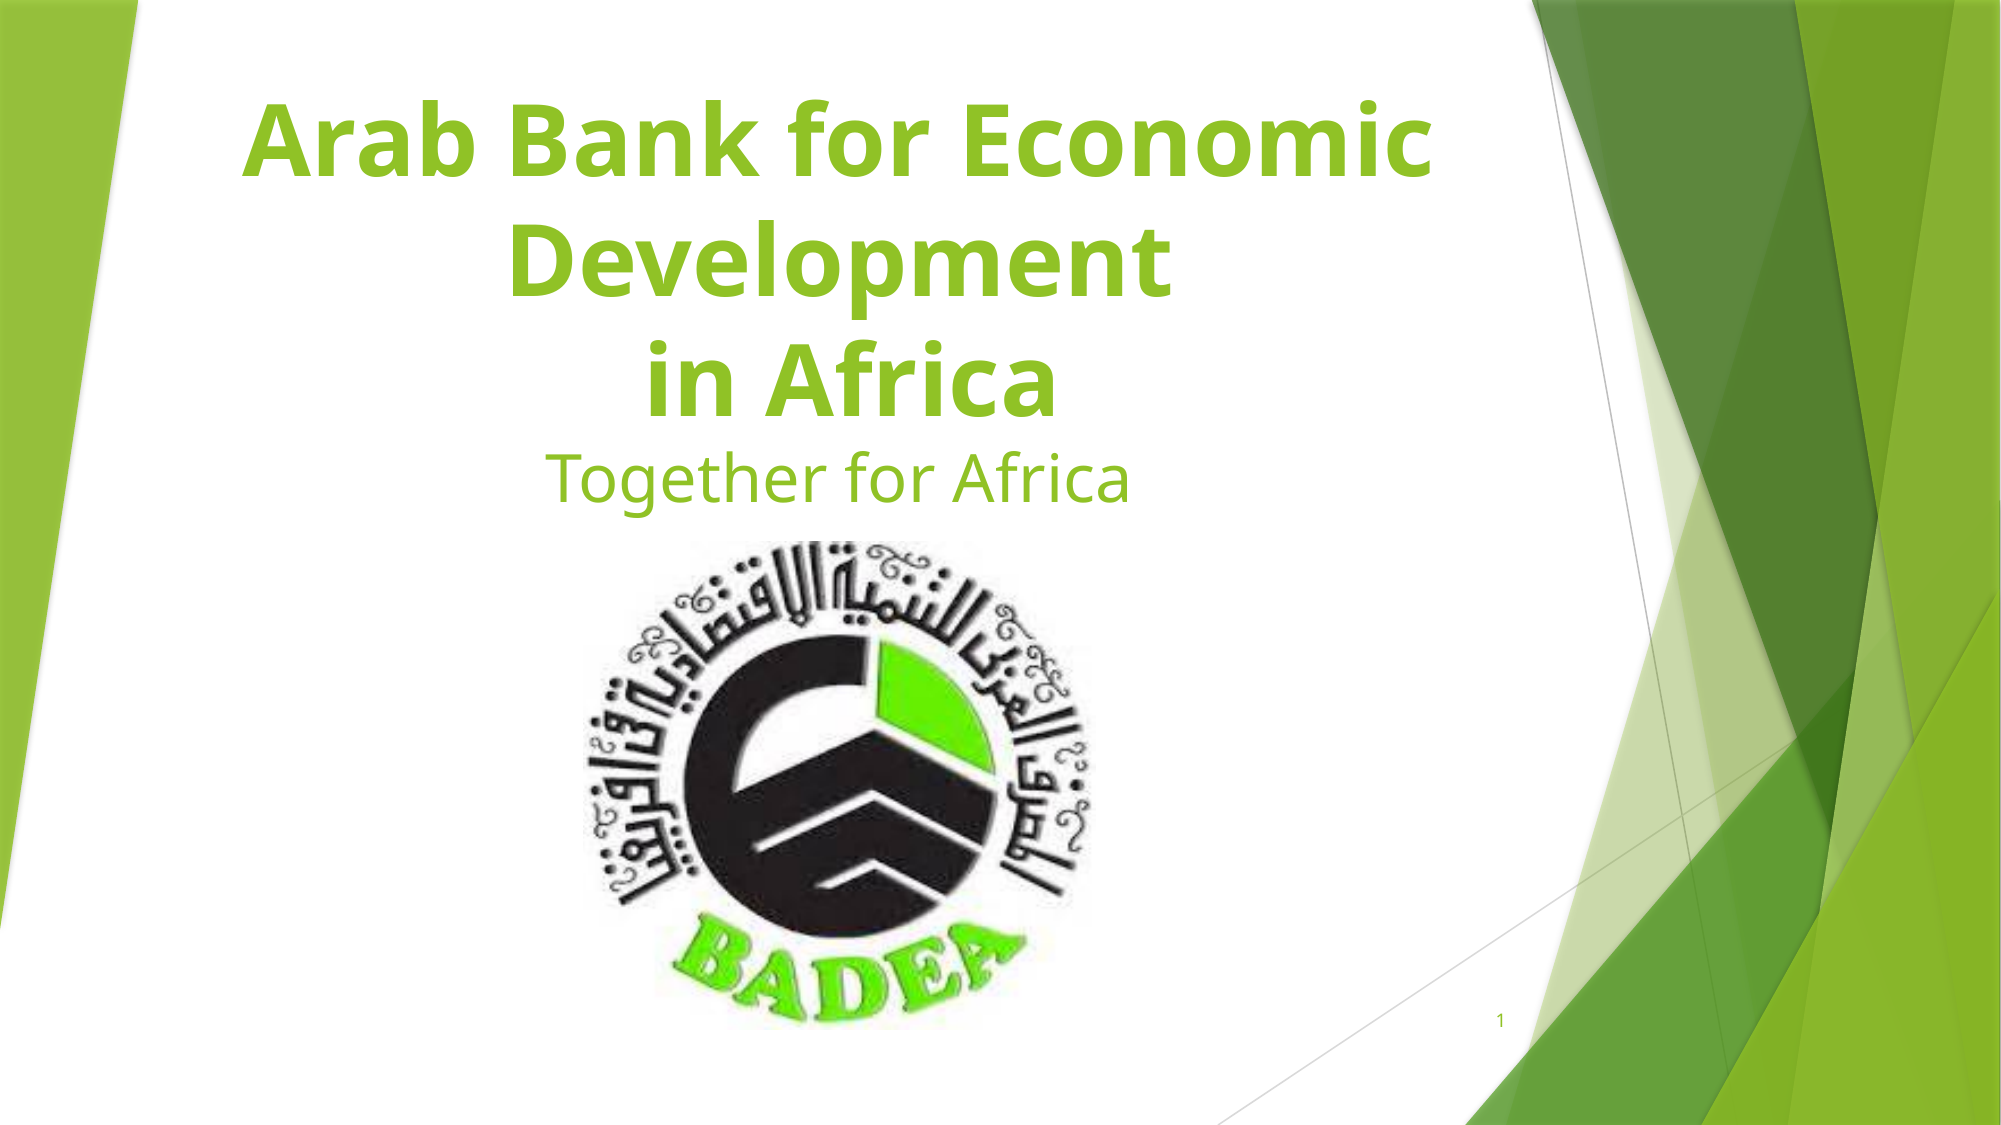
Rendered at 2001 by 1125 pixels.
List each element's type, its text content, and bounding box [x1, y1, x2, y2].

slide_number 1 [1409, 991, 1522, 1051]
title Arab Bank for Economic Development in Africa Together for Africa [131, 57, 1548, 524]
picture [582, 540, 1097, 1031]
